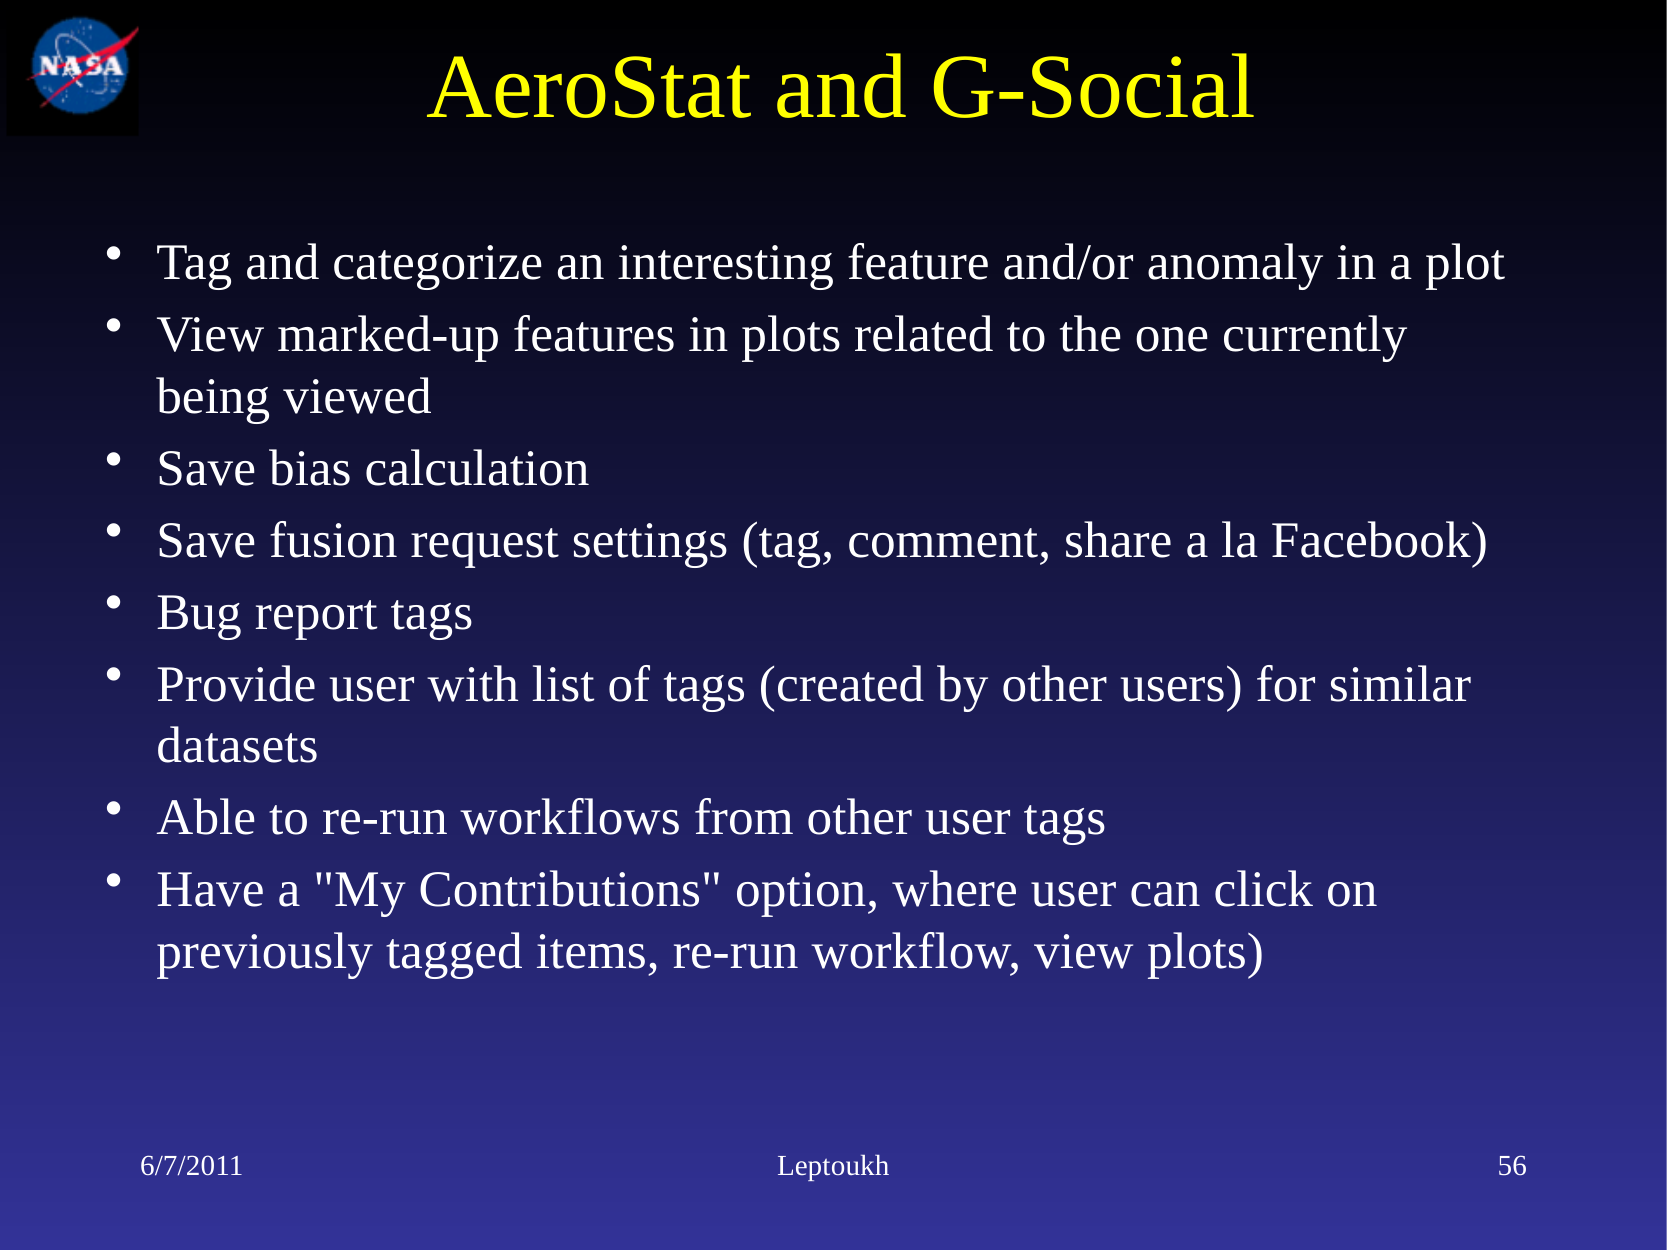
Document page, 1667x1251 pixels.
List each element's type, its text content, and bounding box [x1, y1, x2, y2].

picture [0, 0, 1667, 1250]
title AeroStat and G-Social [133, 0, 1551, 163]
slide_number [124, 1138, 473, 1223]
slide_number 56 [1194, 1138, 1543, 1223]
list Tag and categorize an interesting feature and/or anomaly in a plot View marked-up features in plots related to the one currently being viewed Save bias calculation Save fusion request settings (tag, comment, share a la Facebook) Bug report tags Provide user with list of tags (created by other users) for similar datasets Able to re-run workflows from other user tags Have a "My Contributions" option, where user can click on previously tagged items, re-run workflow, view plots) [90, 220, 1542, 1070]
footer Leptoukh [569, 1138, 1098, 1223]
